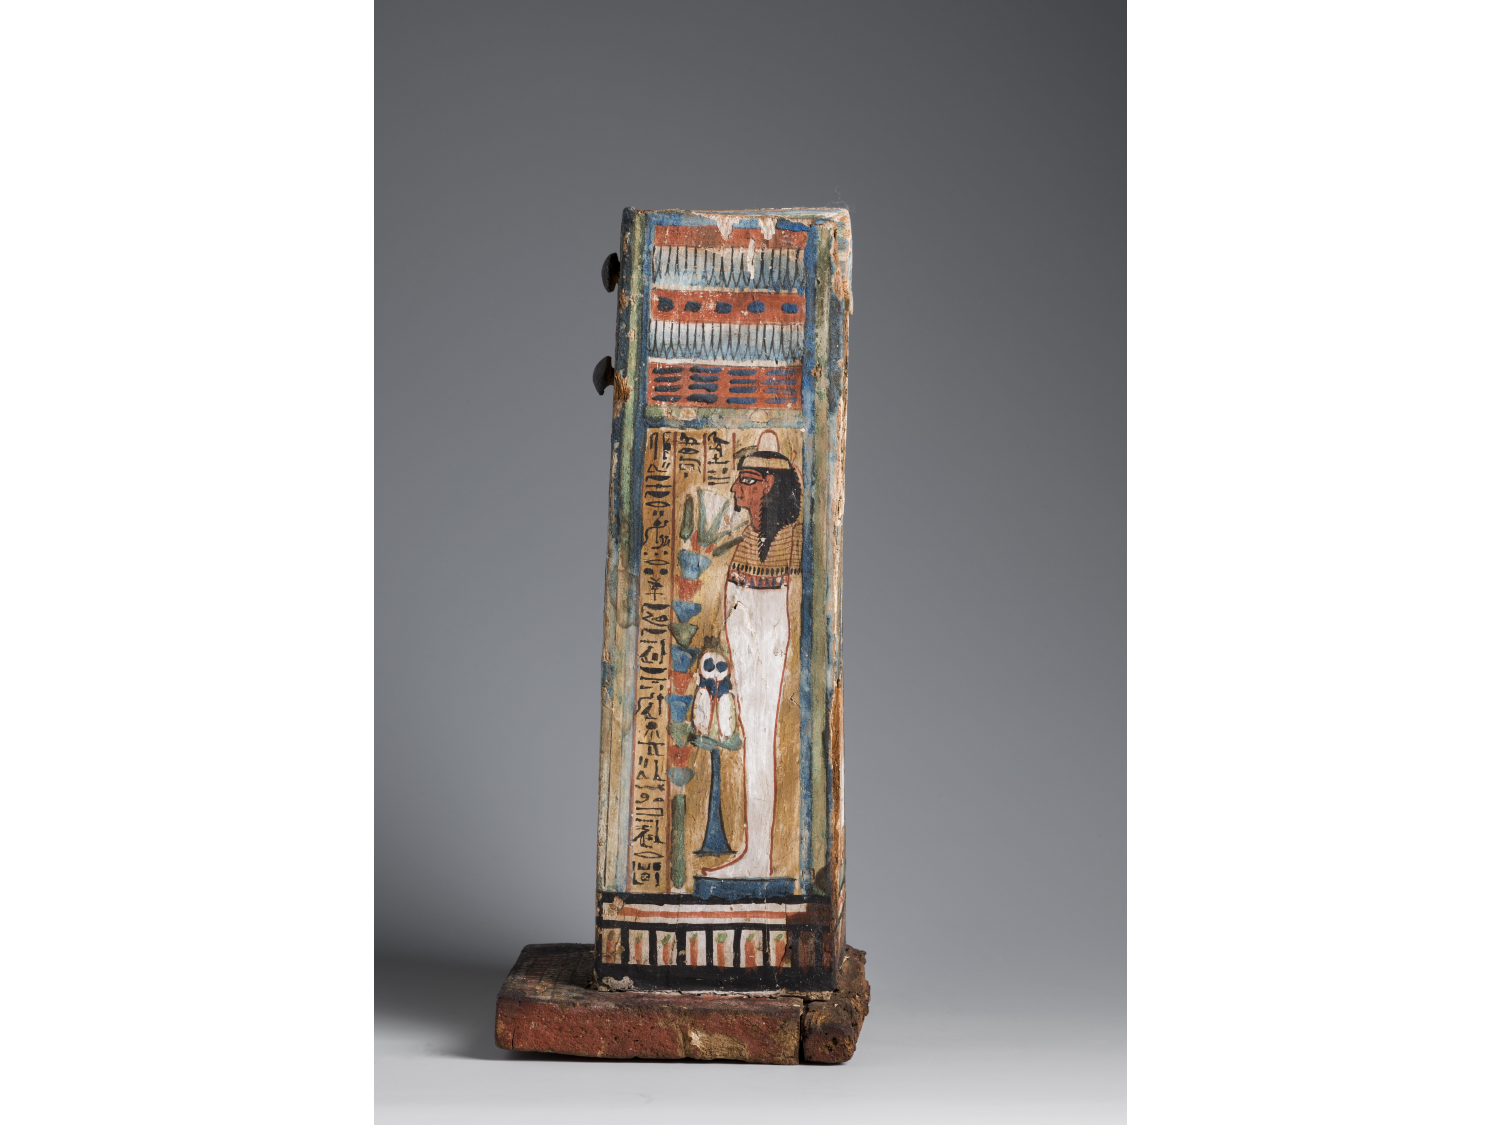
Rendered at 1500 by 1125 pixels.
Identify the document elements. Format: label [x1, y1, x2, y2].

picture [374, 0, 1127, 1125]
